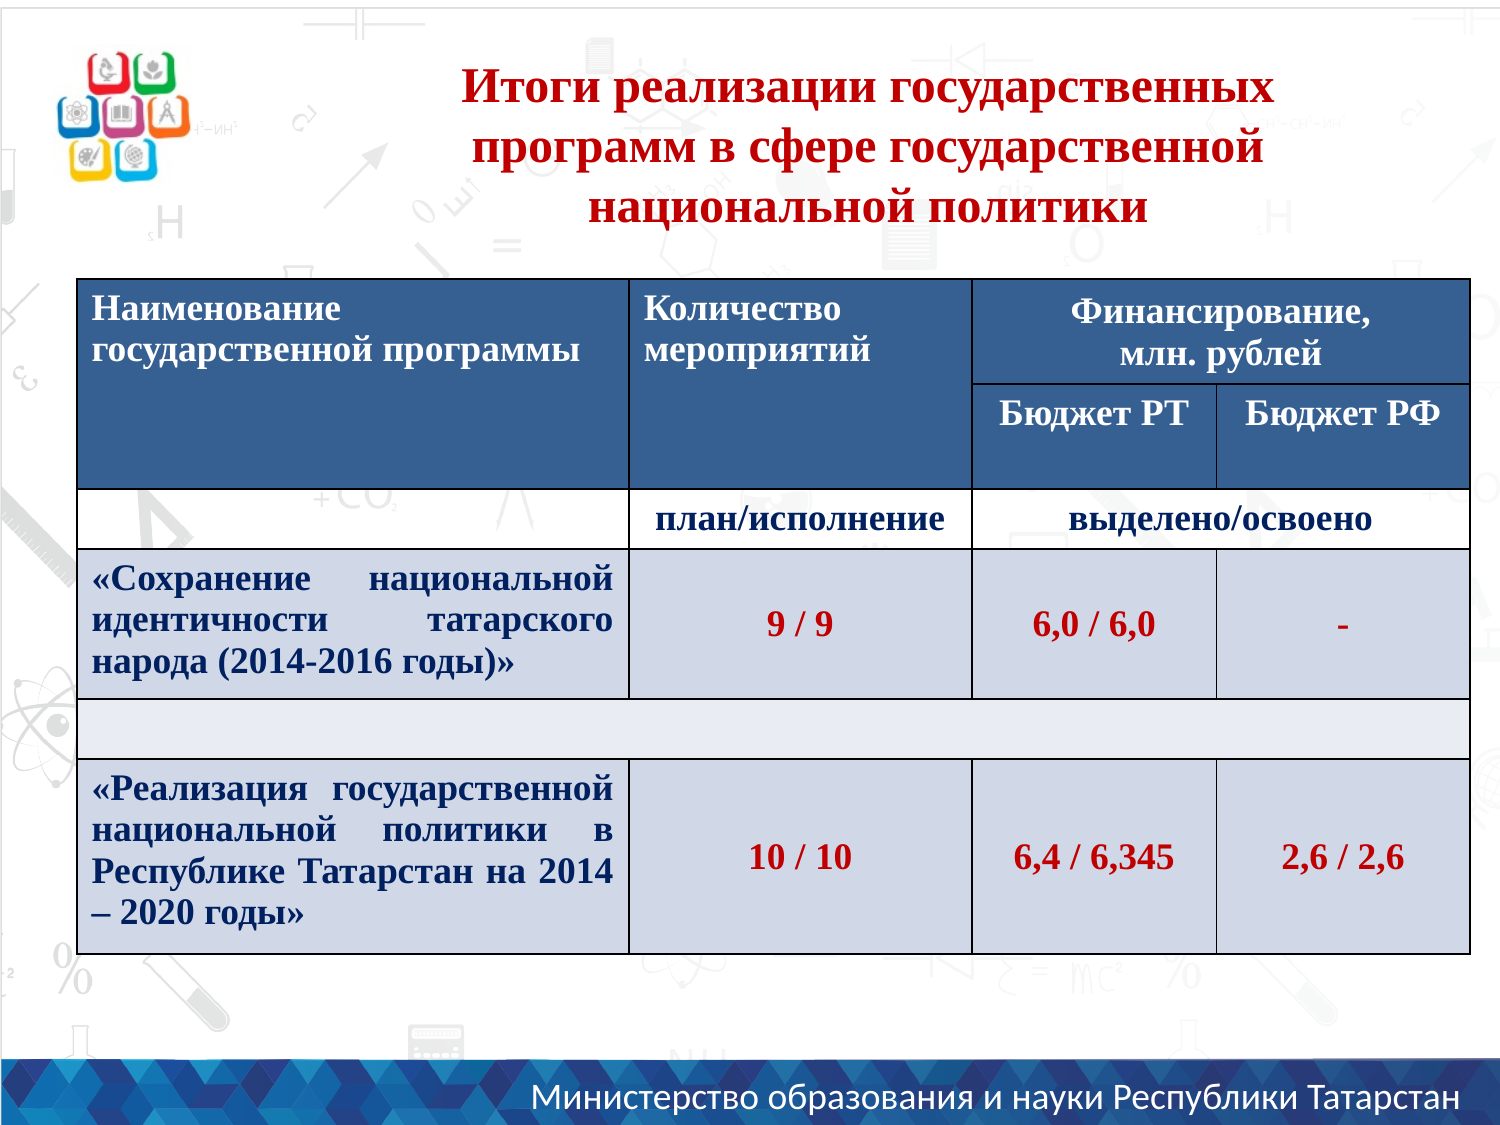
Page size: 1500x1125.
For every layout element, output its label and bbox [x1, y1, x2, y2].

text_box [0, 6, 1500, 1125]
picture [52, 44, 194, 188]
